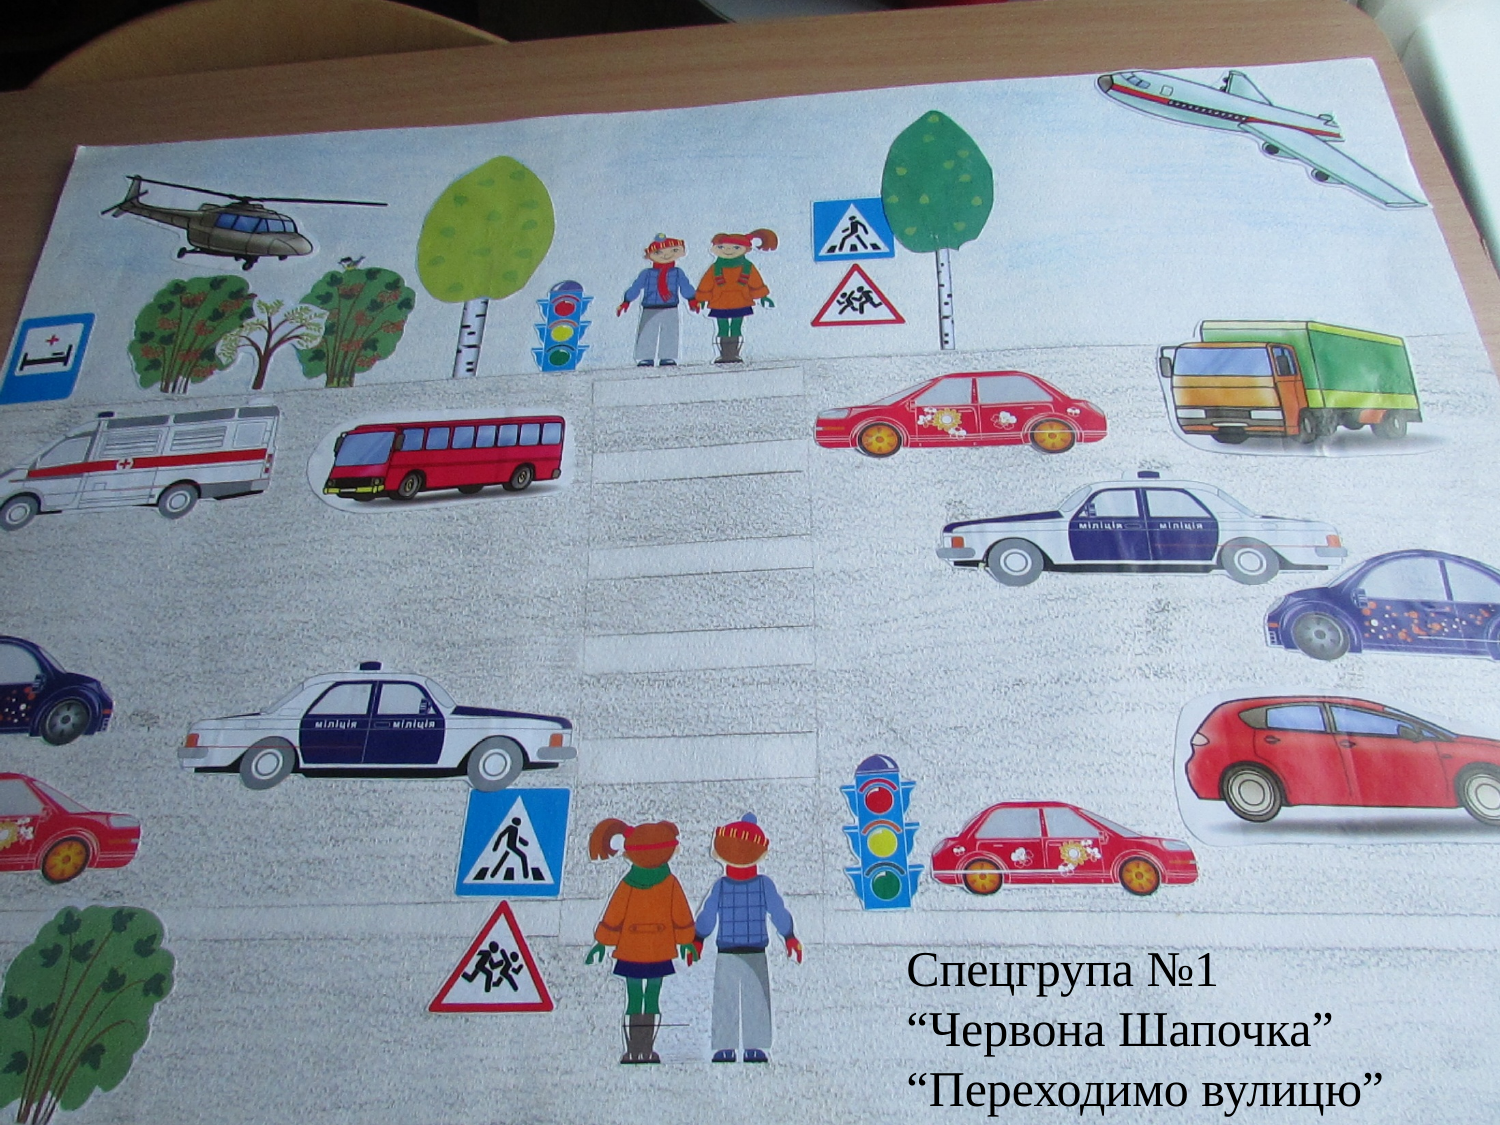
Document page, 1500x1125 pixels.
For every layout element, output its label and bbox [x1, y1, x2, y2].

list [0, 0, 1500, 1125]
